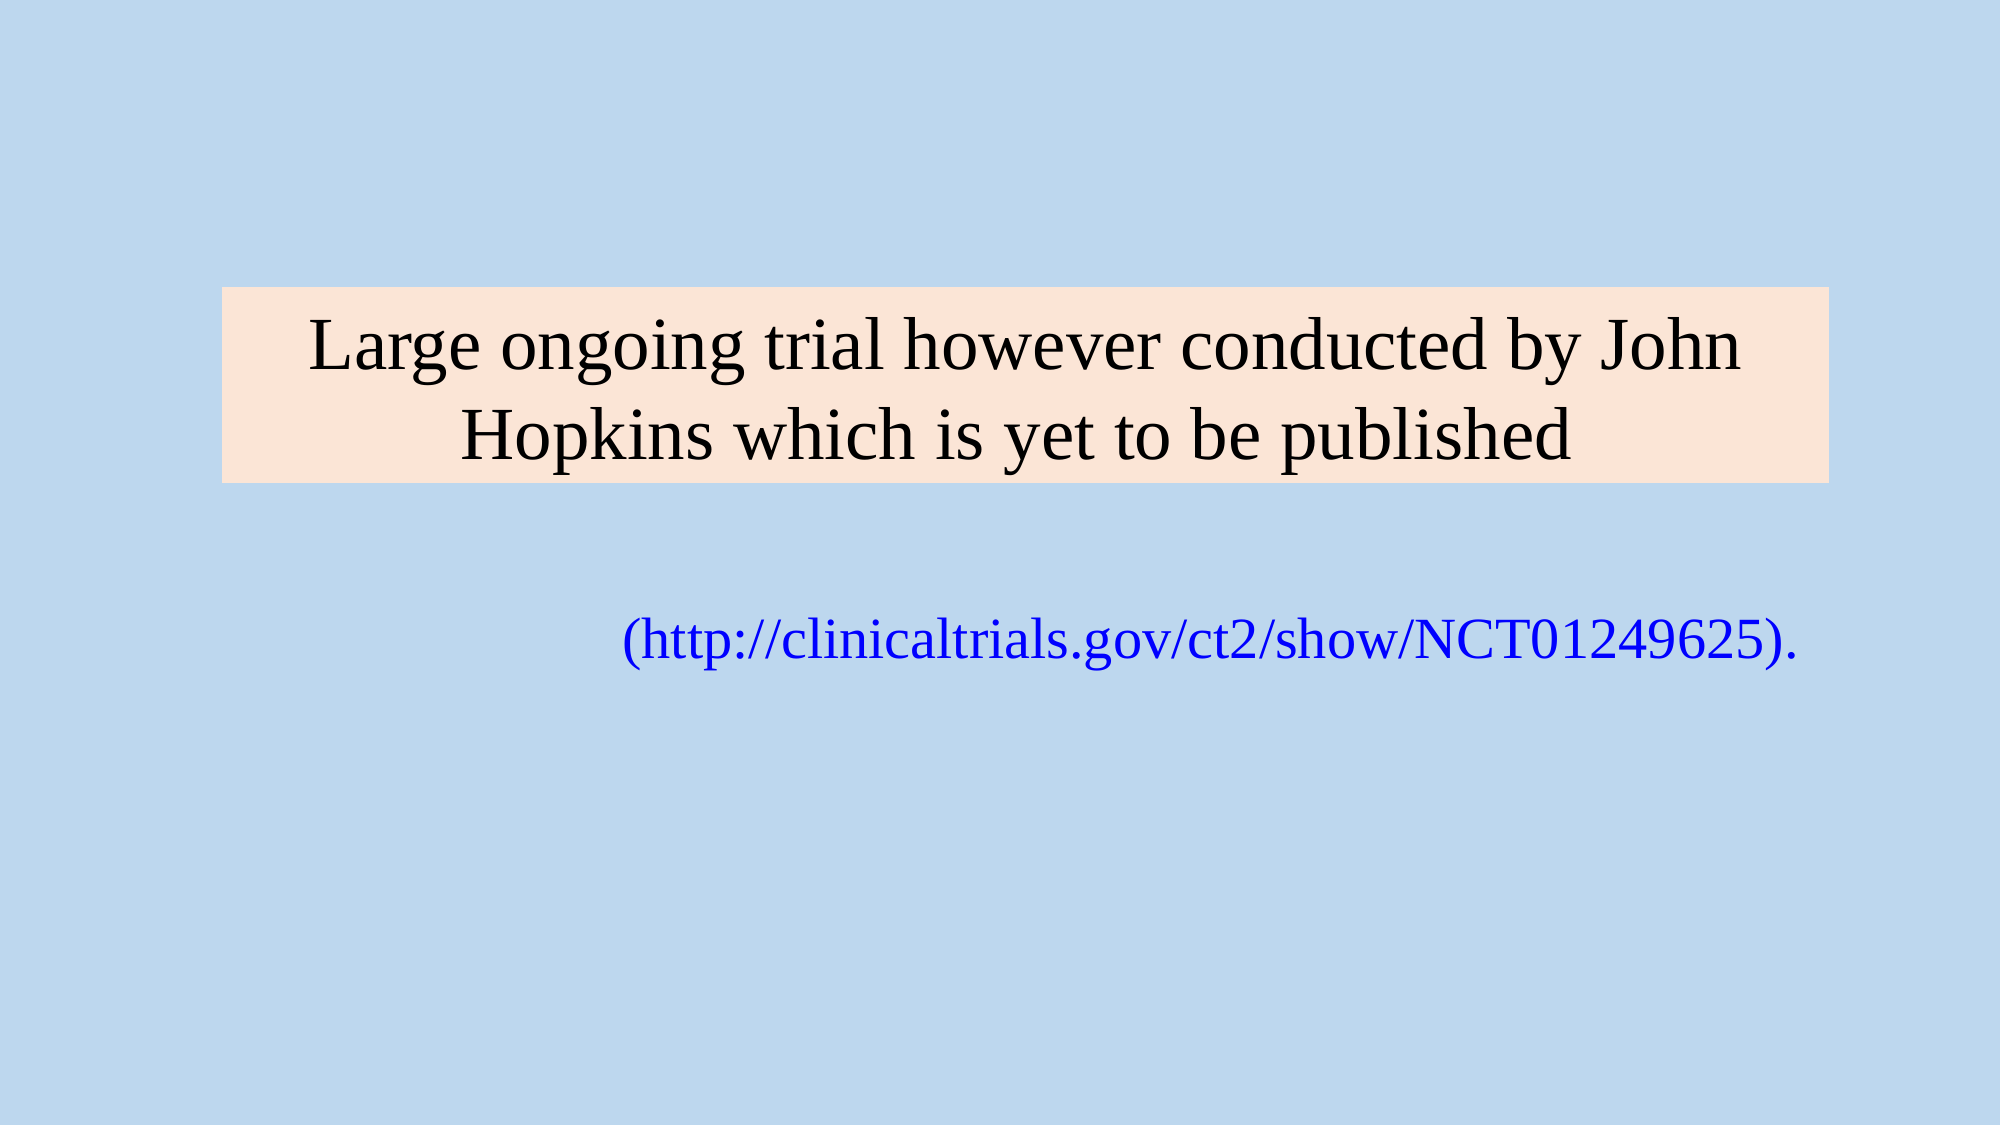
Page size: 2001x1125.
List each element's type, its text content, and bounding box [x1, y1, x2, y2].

text_box (http://clinicaltrials.gov/ct2/show/NCT01249625). [607, 592, 1852, 678]
text_box Large ongoing trial however conducted by John Hopkins which is yet to be published [222, 287, 1829, 483]
